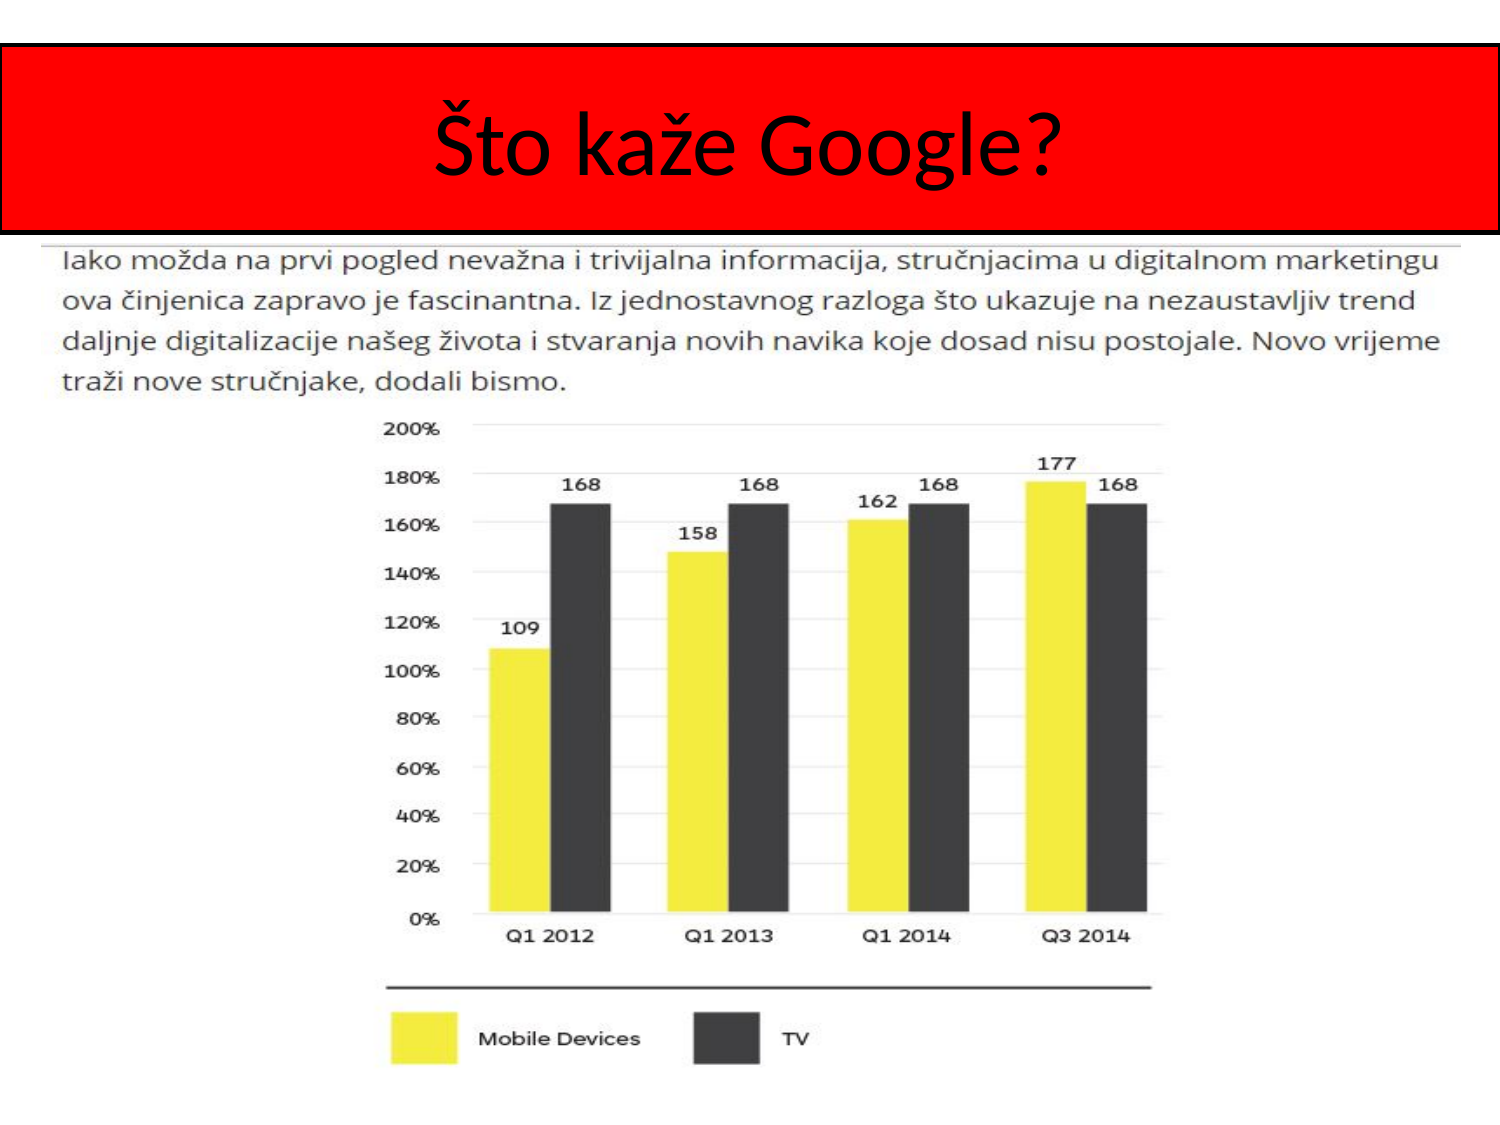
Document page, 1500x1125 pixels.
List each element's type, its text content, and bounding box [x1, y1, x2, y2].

title Što kaže Google? [0, 43, 1500, 235]
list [41, 243, 1461, 1083]
